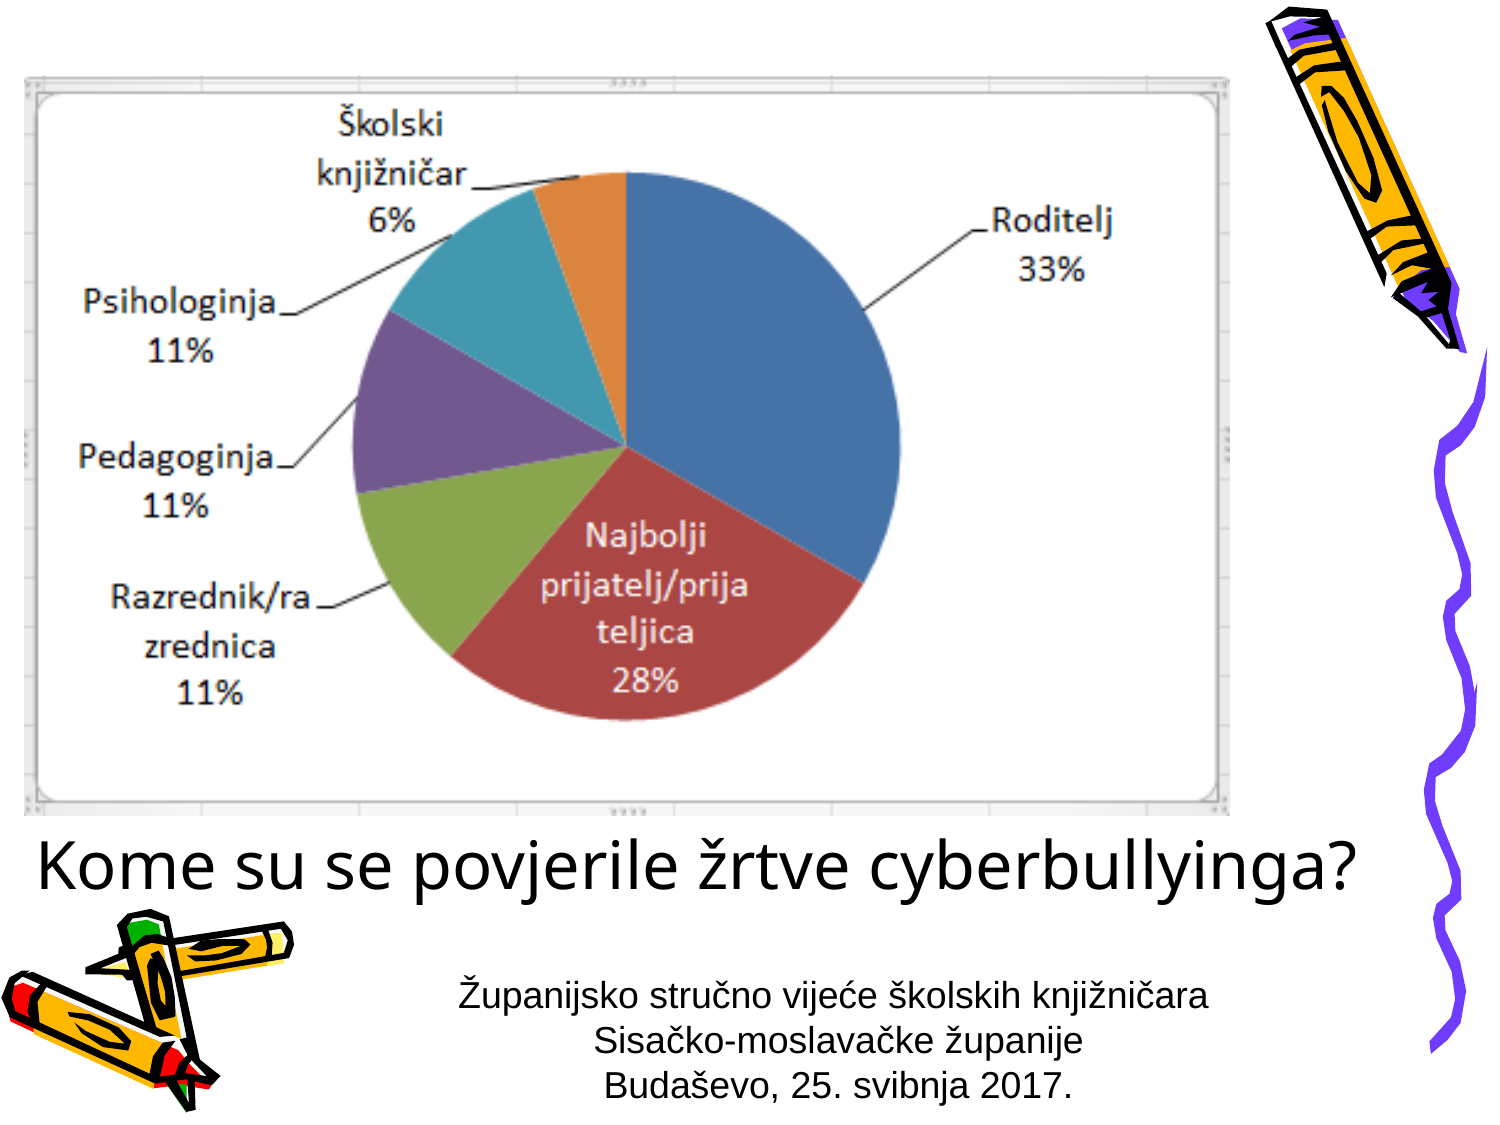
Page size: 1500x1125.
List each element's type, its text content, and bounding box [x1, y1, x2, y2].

picture [24, 74, 1230, 816]
list Kome su se povjerile žrtve cyberbullyinga? [20, 815, 1415, 1125]
text_box Županijsko stručno vijeće školskih knjižničara Sisačko-moslavačke županije Budaševo, 25. svibnja 2017. [265, 964, 1412, 1114]
